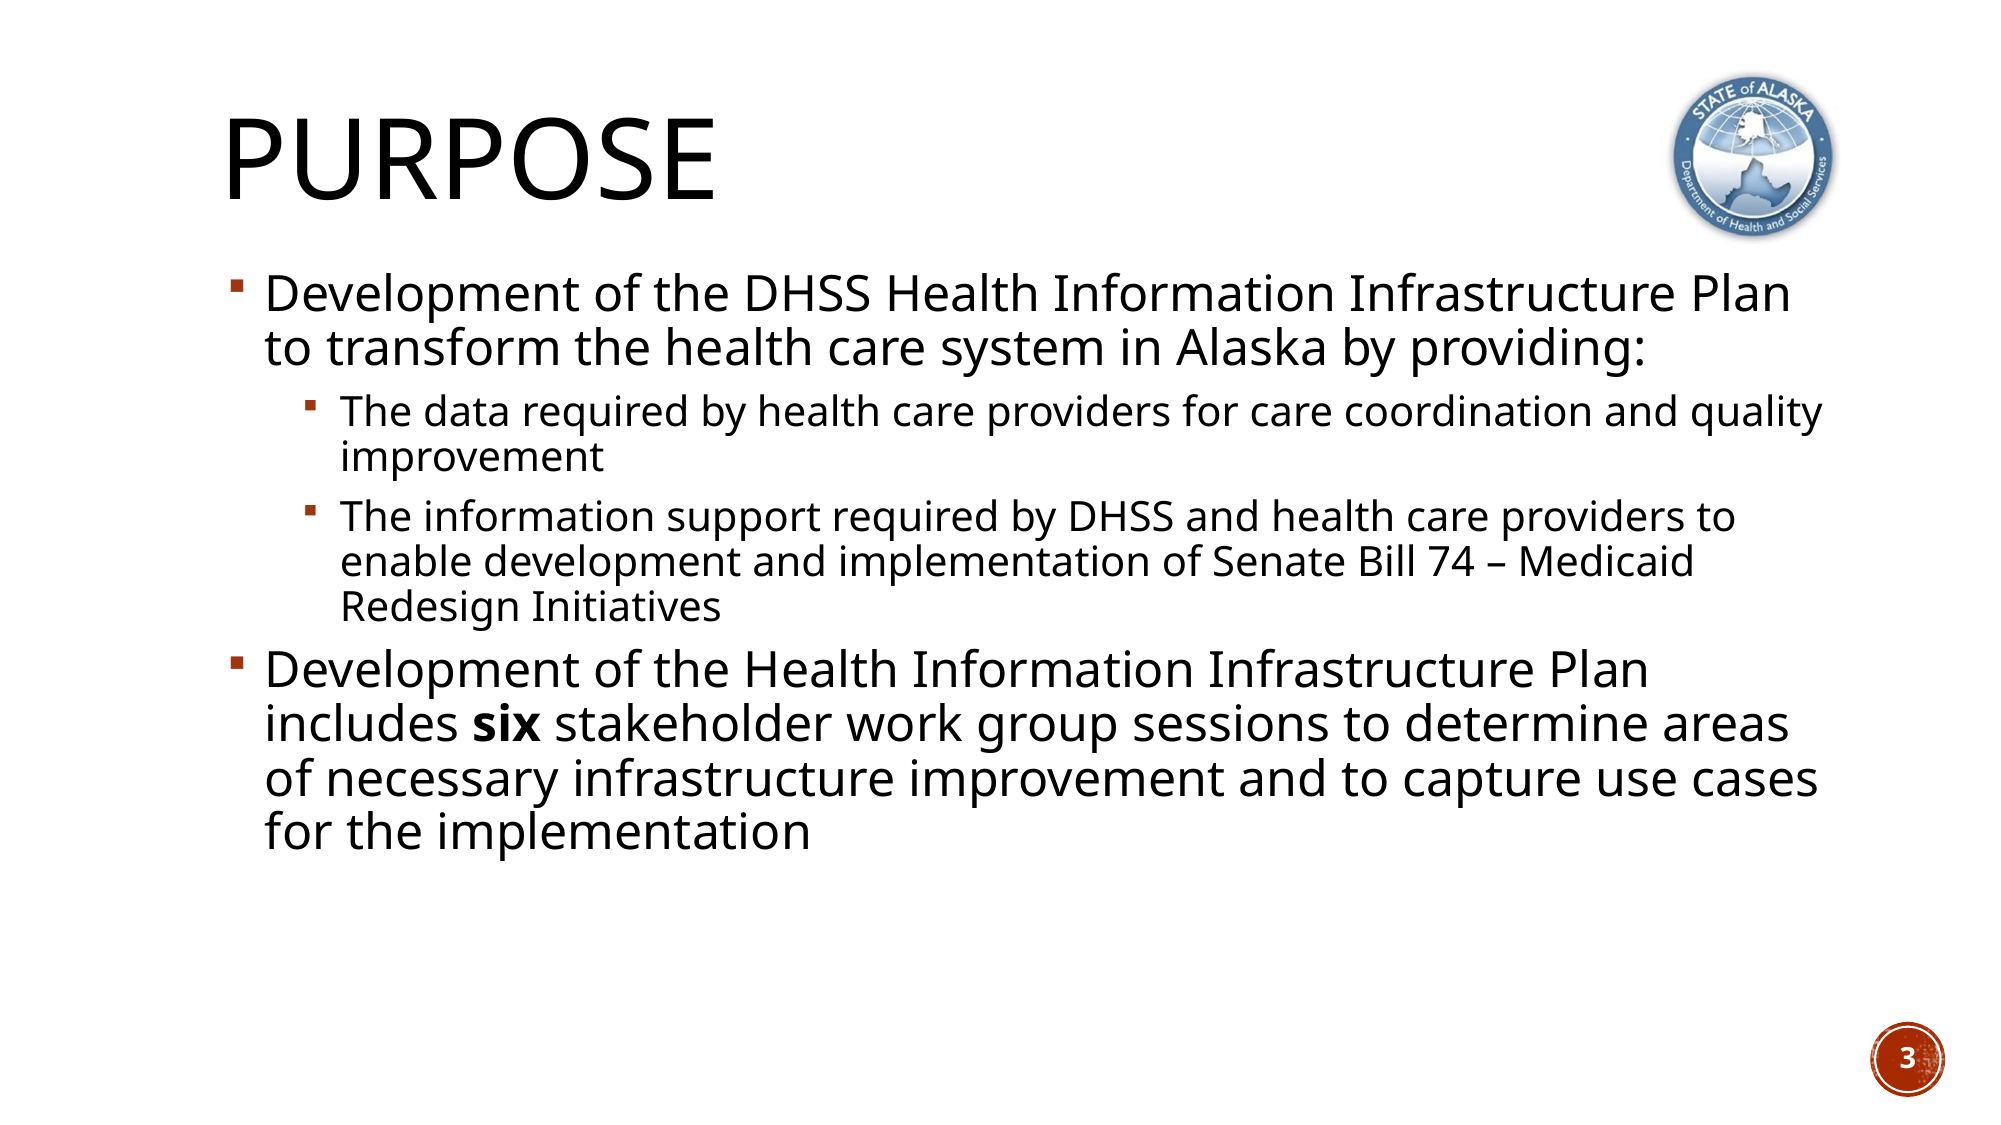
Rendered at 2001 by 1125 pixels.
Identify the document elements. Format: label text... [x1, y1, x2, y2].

title Purpose [175, 79, 1826, 246]
slide_number 3 [1855, 1028, 1961, 1089]
list Development of the DHSS Health Information Infrastructure Plan to transform the health care system in Alaska by providing: The data required by health care providers for care coordination and quality improvement The information support required by DHSS and health care providers to enable development and implementation of Senate Bill 74 – Medicaid Redesign Initiatives Development of the Health Information Infrastructure Plan includes six stakeholder work group sessions to determine areas of necessary infrastructure improvement and to capture use cases for the implementation [137, 260, 1863, 1014]
picture [1660, 62, 1844, 246]
